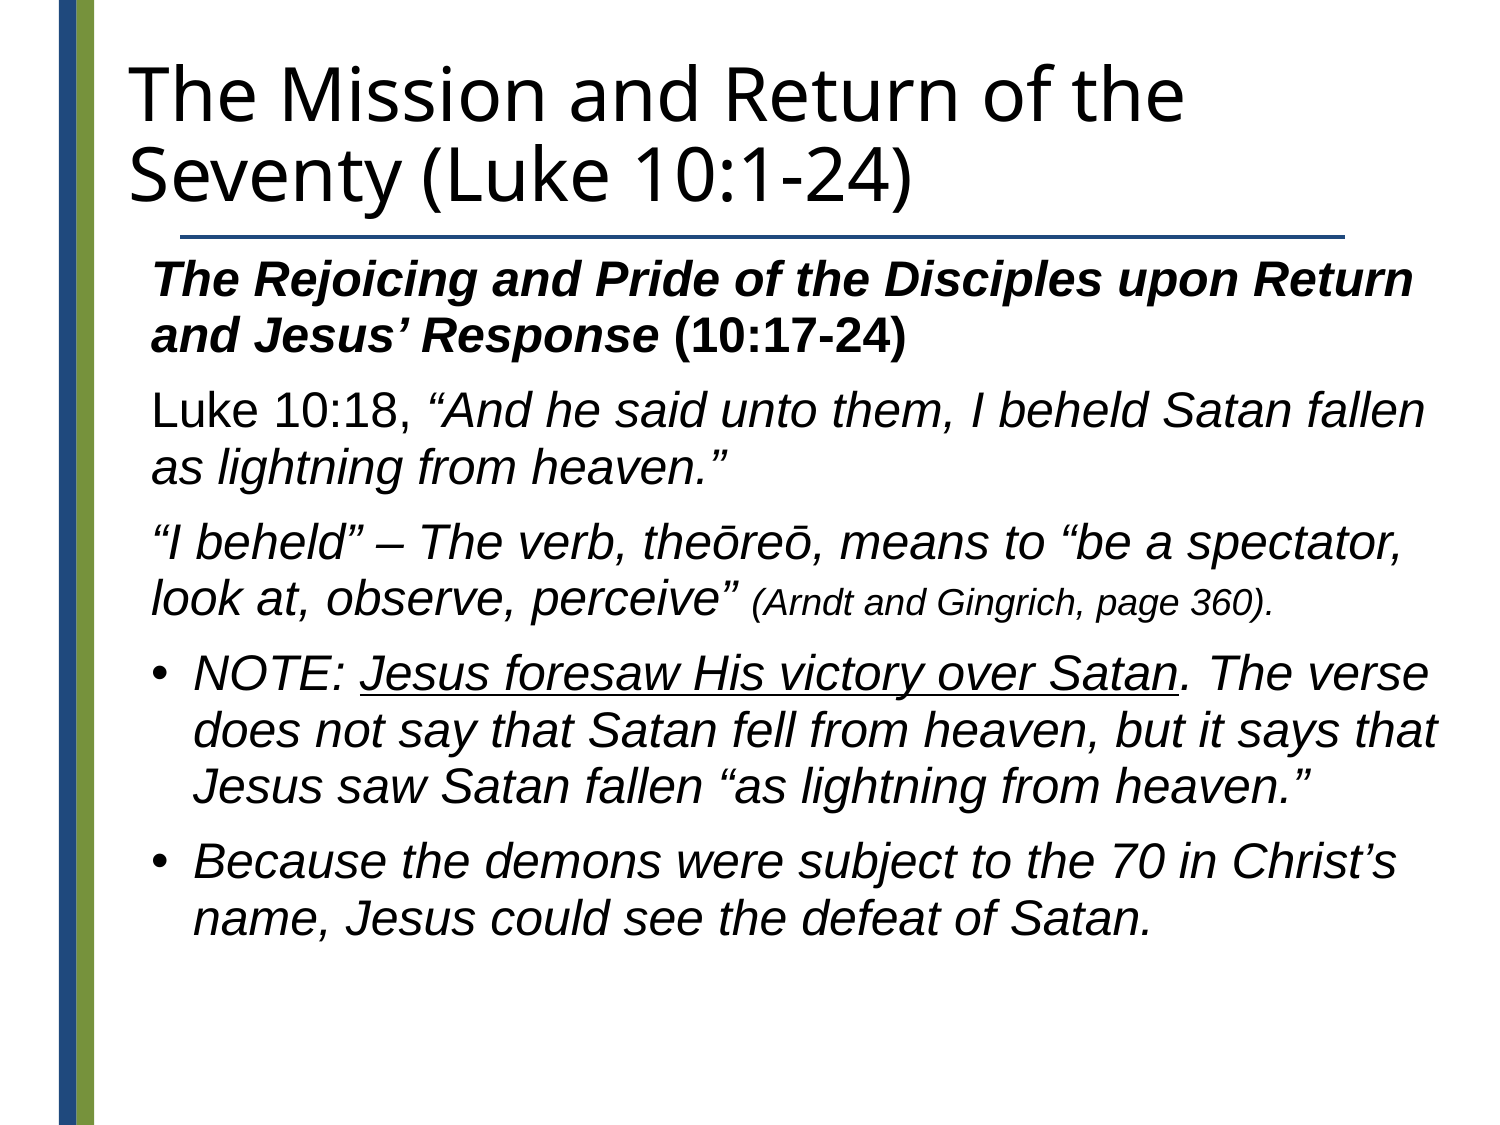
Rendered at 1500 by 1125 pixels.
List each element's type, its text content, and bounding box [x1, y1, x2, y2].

list The Rejoicing and Pride of the Disciples upon Return and Jesus’ Response (10:17-24) Luke 10:18, “And he said unto them, I beheld Satan fallen as lightning from heaven.” “I beheld” – The verb, theōreō, means to “be a spectator, look at, observe, perceive” (Arndt and Gingrich, page 360). NOTE: Jesus foresaw His victory over Satan. The verse does not say that Satan fell from heaven, but it says that Jesus saw Satan fallen “as lightning from heaven.” Because the demons were subject to the 70 in Christ’s name, Jesus could see the defeat of Satan. [135, 253, 1468, 955]
title The Mission and Return of the Seventy (Luke 10:1-24) [114, 50, 1468, 253]
